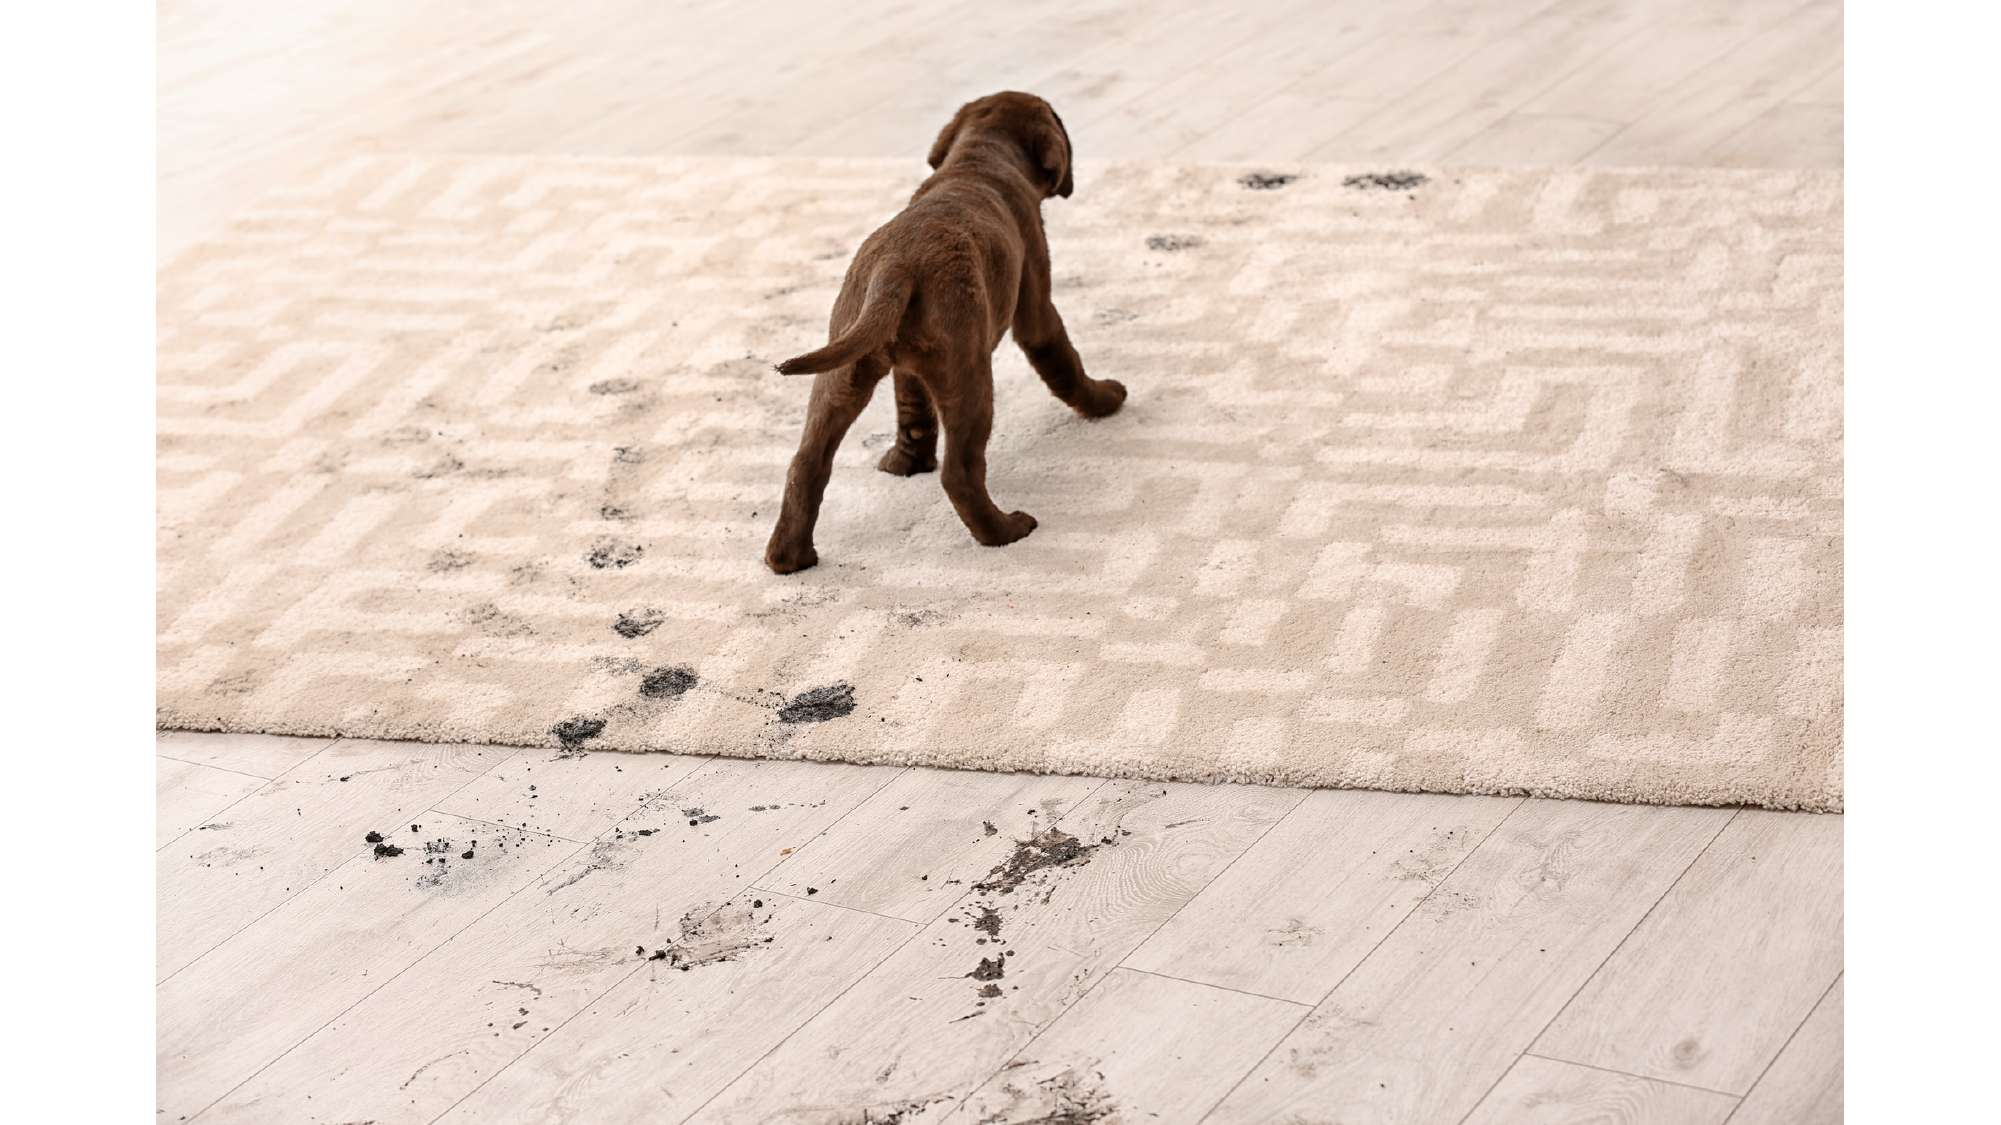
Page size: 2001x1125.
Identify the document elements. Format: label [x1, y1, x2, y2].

picture [156, 0, 1844, 1125]
